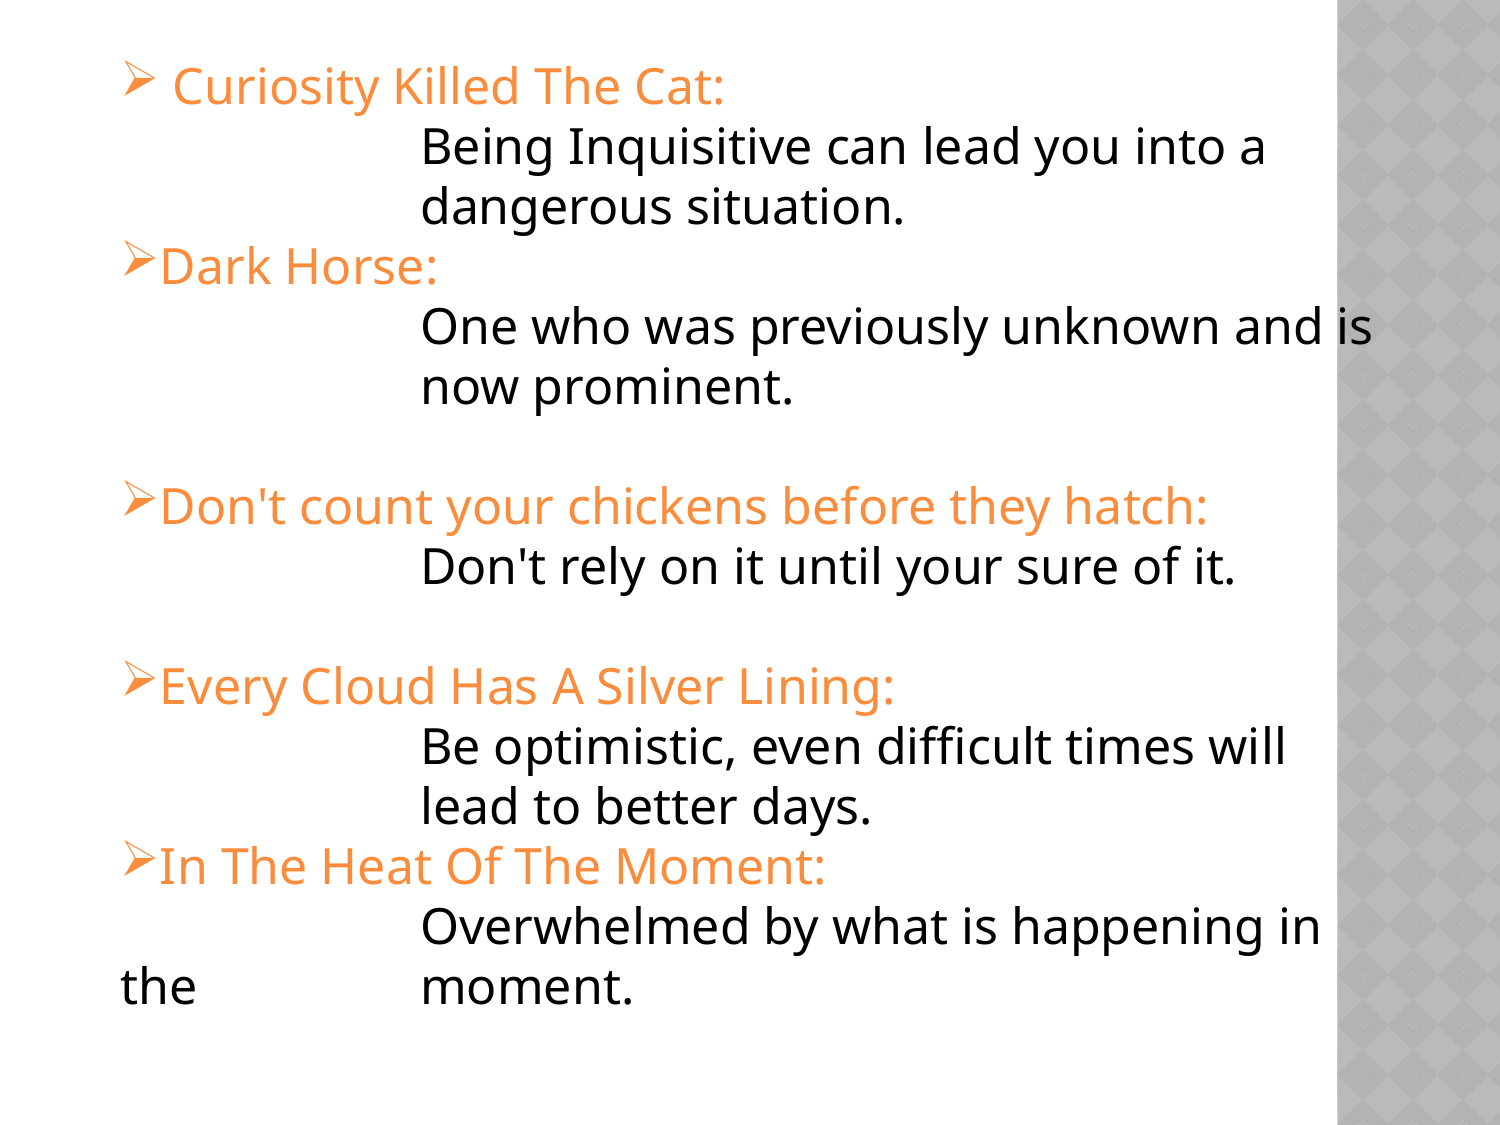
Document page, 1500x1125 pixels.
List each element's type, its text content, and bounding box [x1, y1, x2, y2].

text_box Curiosity Killed The Cat: Being Inquisitive can lead you into a dangerous situation. Dark Horse: One who was previously unknown and is now prominent. Don't count your chickens before they hatch: Don't rely on it until your sure of it. Every Cloud Has A Silver Lining: Be optimistic, even difficult times will lead to better days. In The Heat Of The Moment: Overwhelmed by what is happening in the moment. [105, 46, 1407, 1022]
